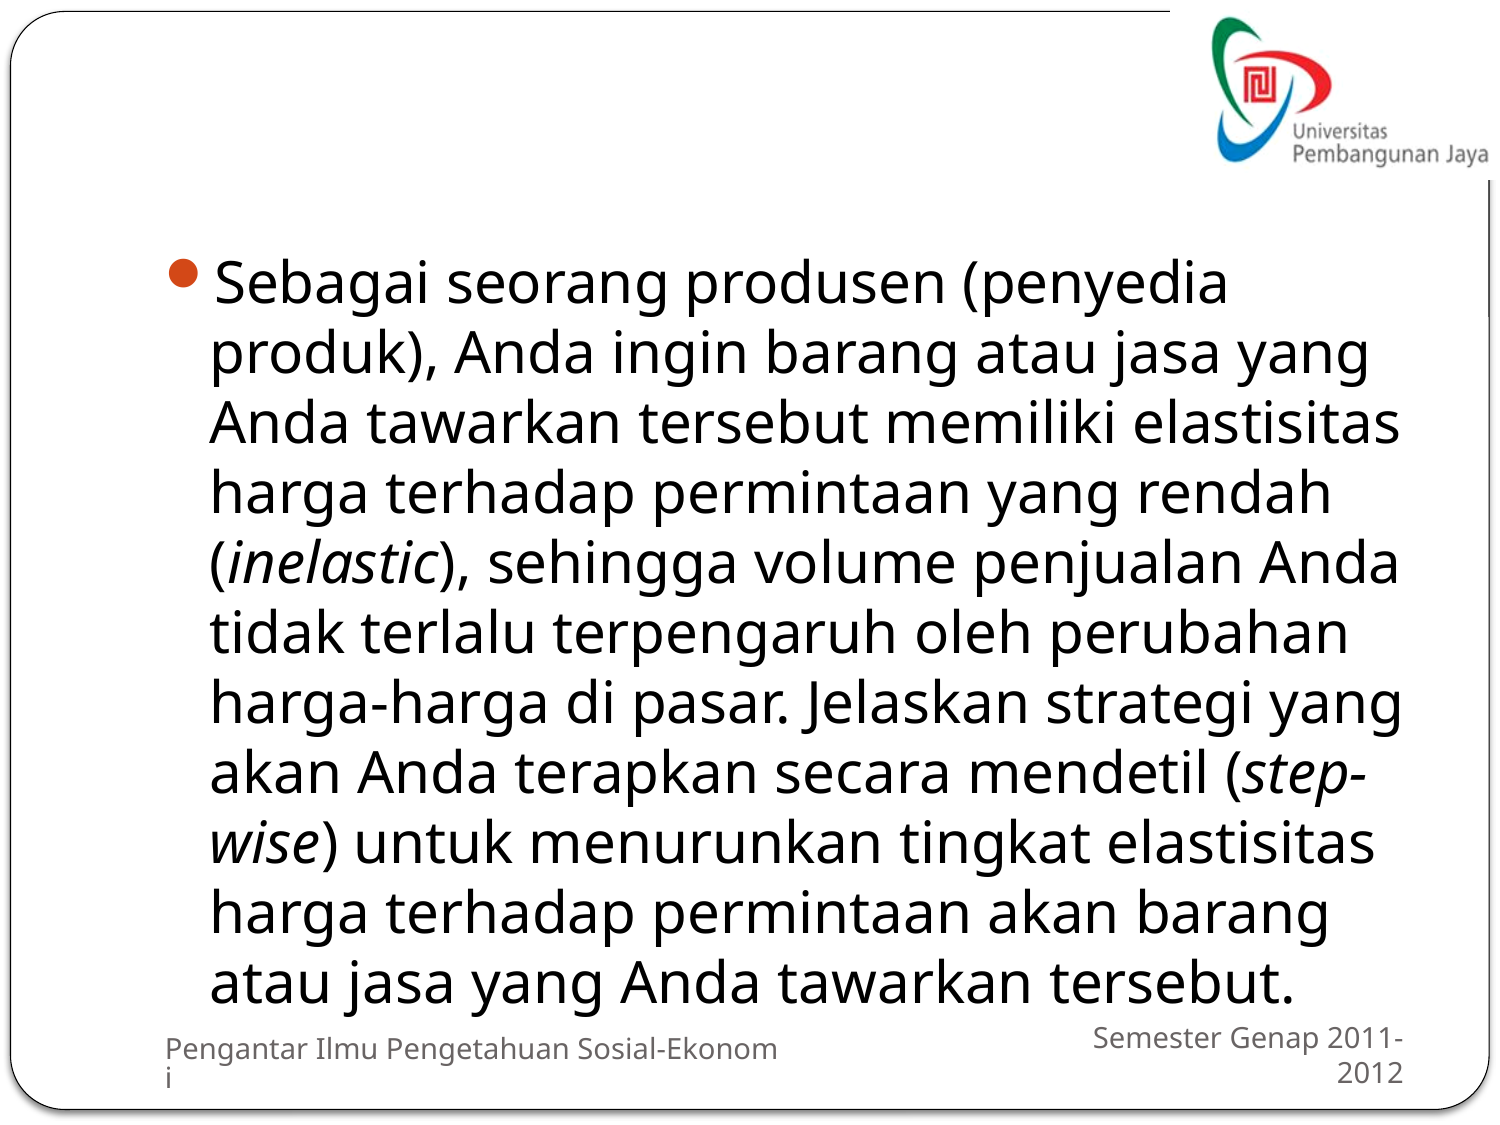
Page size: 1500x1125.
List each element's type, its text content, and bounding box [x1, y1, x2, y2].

list Sebagai seorang produsen (penyedia produk), Anda ingin barang atau jasa yang Anda tawarkan tersebut memiliki elastisitas harga terhadap permintaan yang rendah (inelastic), sehingga volume penjualan Anda tidak terlalu terpengaruh oleh perubahan harga-harga di pasar. Jelaskan strategi yang akan Anda terapkan secara mendetil (step-wise) untuk menurunkan tingkat elastisitas harga terhadap permintaan akan barang atau jasa yang Anda tawarkan tersebut. [150, 237, 1425, 988]
footer Pengantar Ilmu Pengetahuan Sosial-Ekonomi [150, 1012, 800, 1088]
slide_number Semester Genap 2011-2012 [1012, 1015, 1419, 1094]
picture [1170, 0, 1500, 180]
